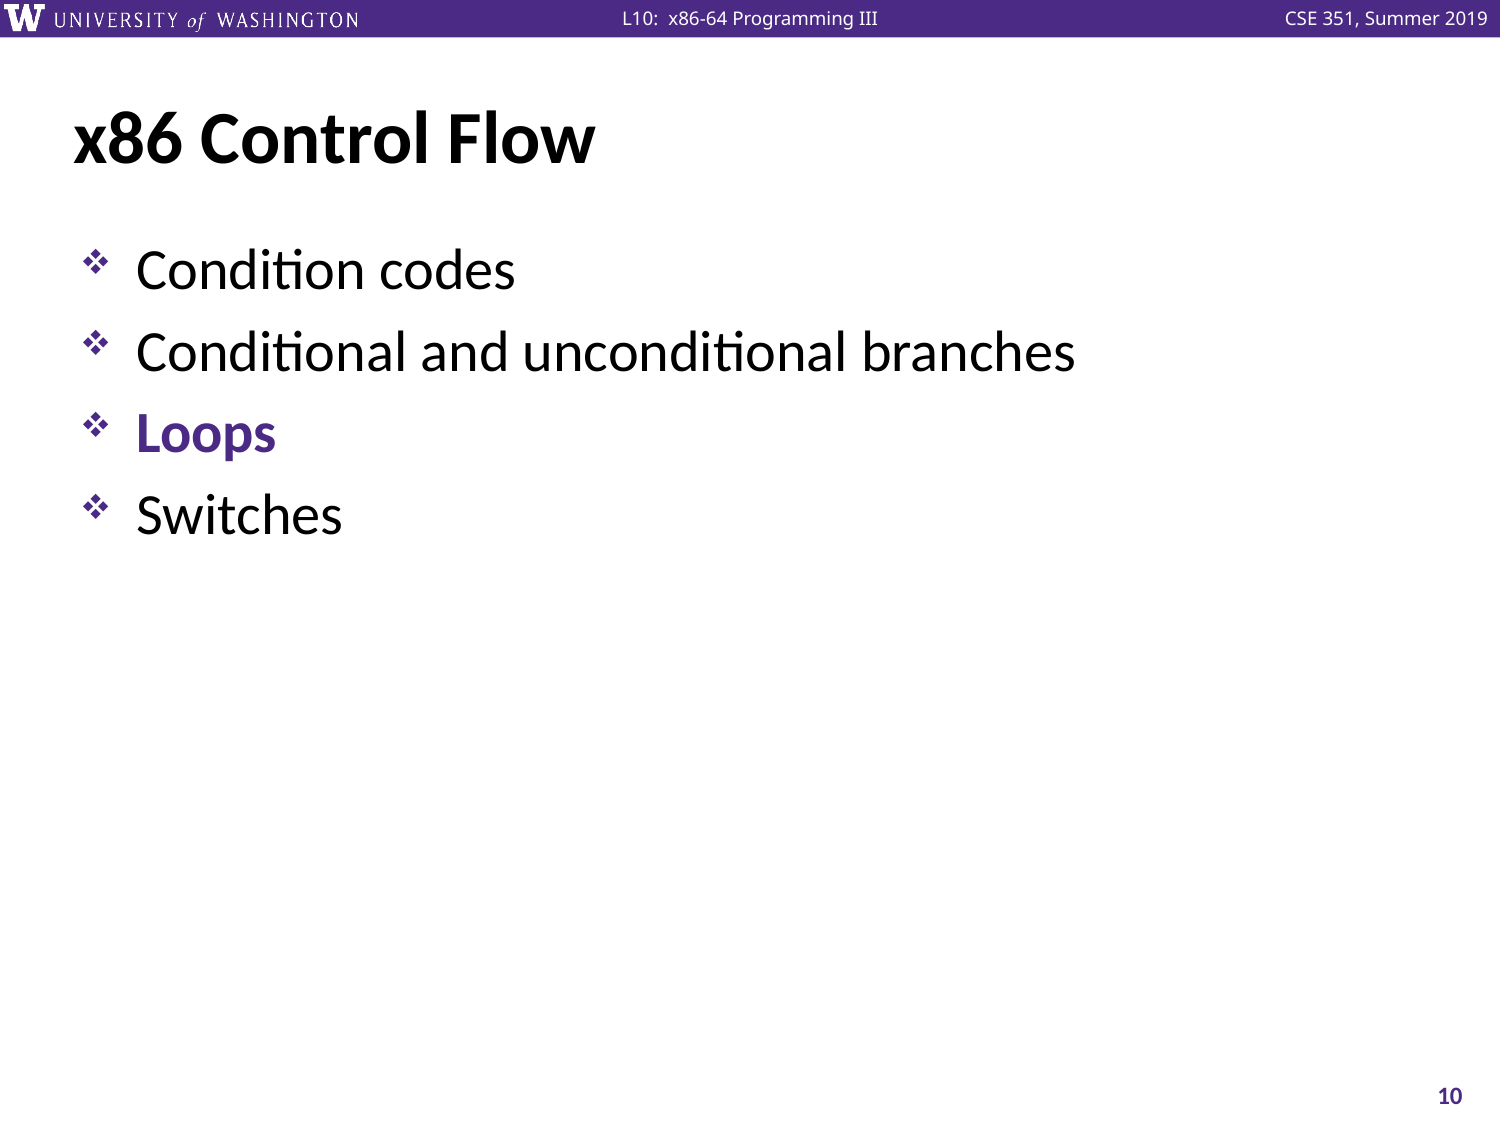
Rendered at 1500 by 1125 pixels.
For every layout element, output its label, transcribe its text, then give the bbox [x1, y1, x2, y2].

list Condition codes Conditional and unconditional branches Loops Switches [64, 223, 1438, 1040]
picture [4, 4, 358, 32]
title x86 Control Flow [58, 71, 1438, 197]
slide_number 10 [1400, 1065, 1500, 1125]
